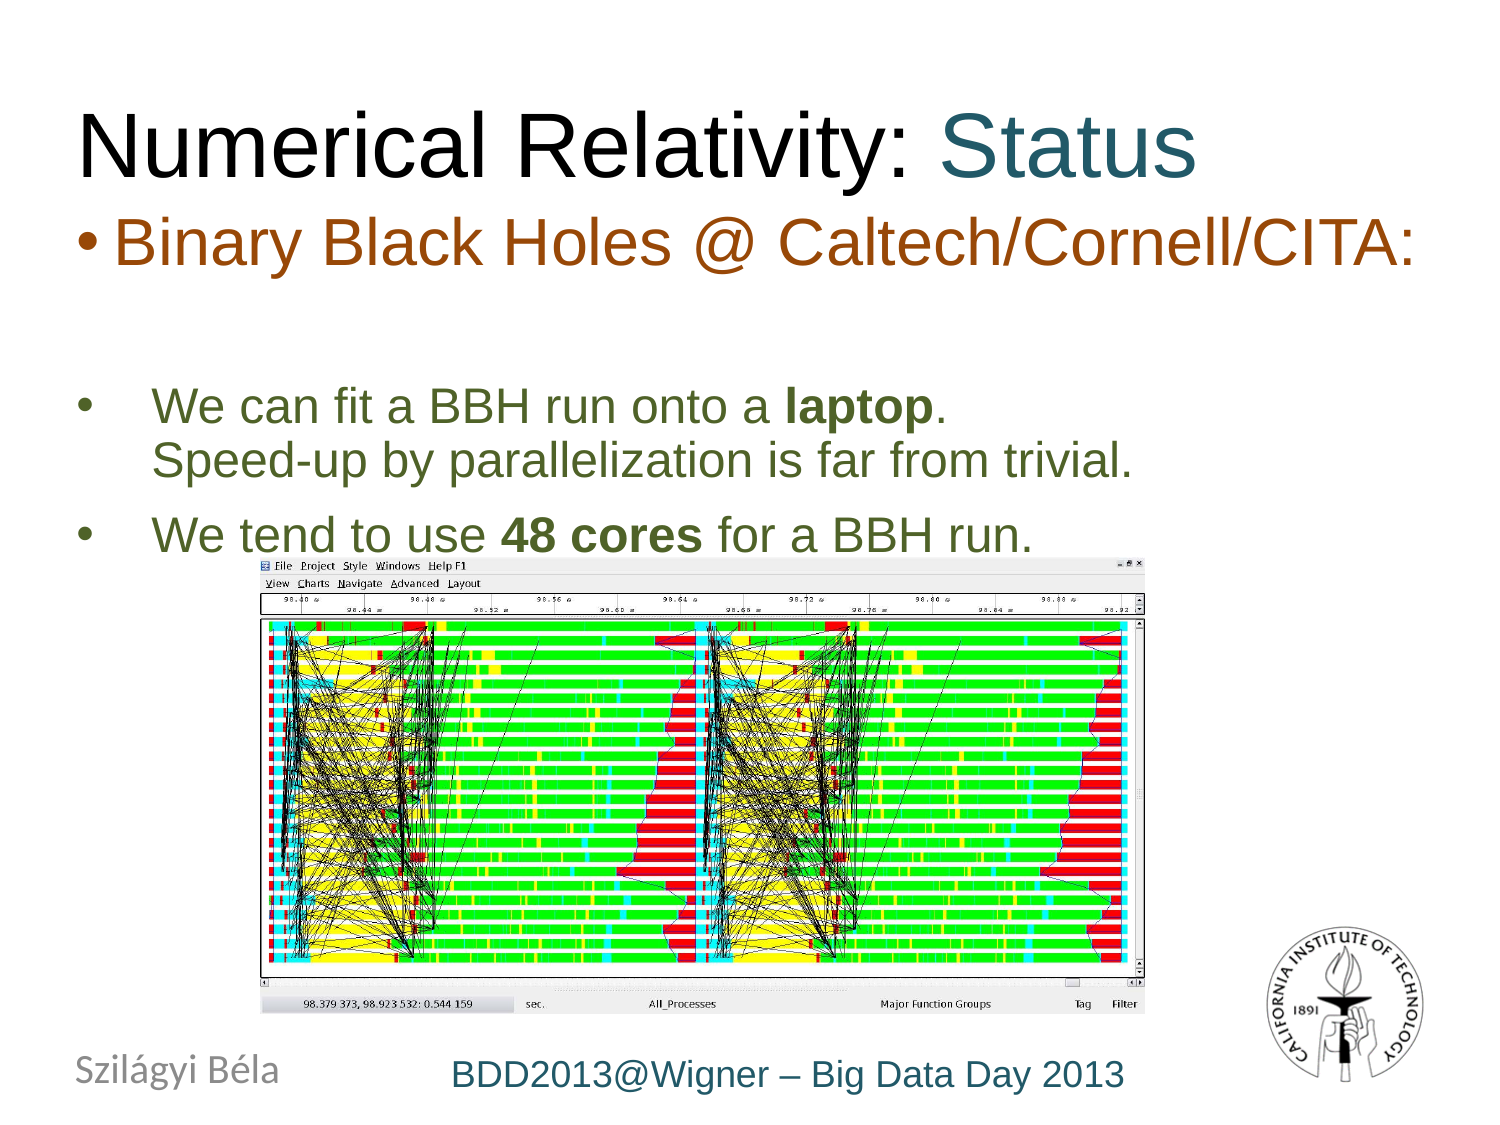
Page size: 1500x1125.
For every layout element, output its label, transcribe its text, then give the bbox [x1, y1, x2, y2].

text_box BDD2013@Wigner – Big Data Day 2013 [436, 1042, 1140, 1102]
title Numerical Relativity: Status [76, 54, 1427, 242]
picture [1263, 923, 1427, 1087]
subtitle Binary Black Holes @ Caltech/Cornell/CITA: We can fit a BBH run onto a laptop. Speed-up by parallelization is far from trivial. We tend to use 48 cores for a BBH run. [76, 242, 1427, 529]
text_box Szilágyi Béla [59, 1034, 313, 1110]
picture [259, 557, 1145, 1014]
